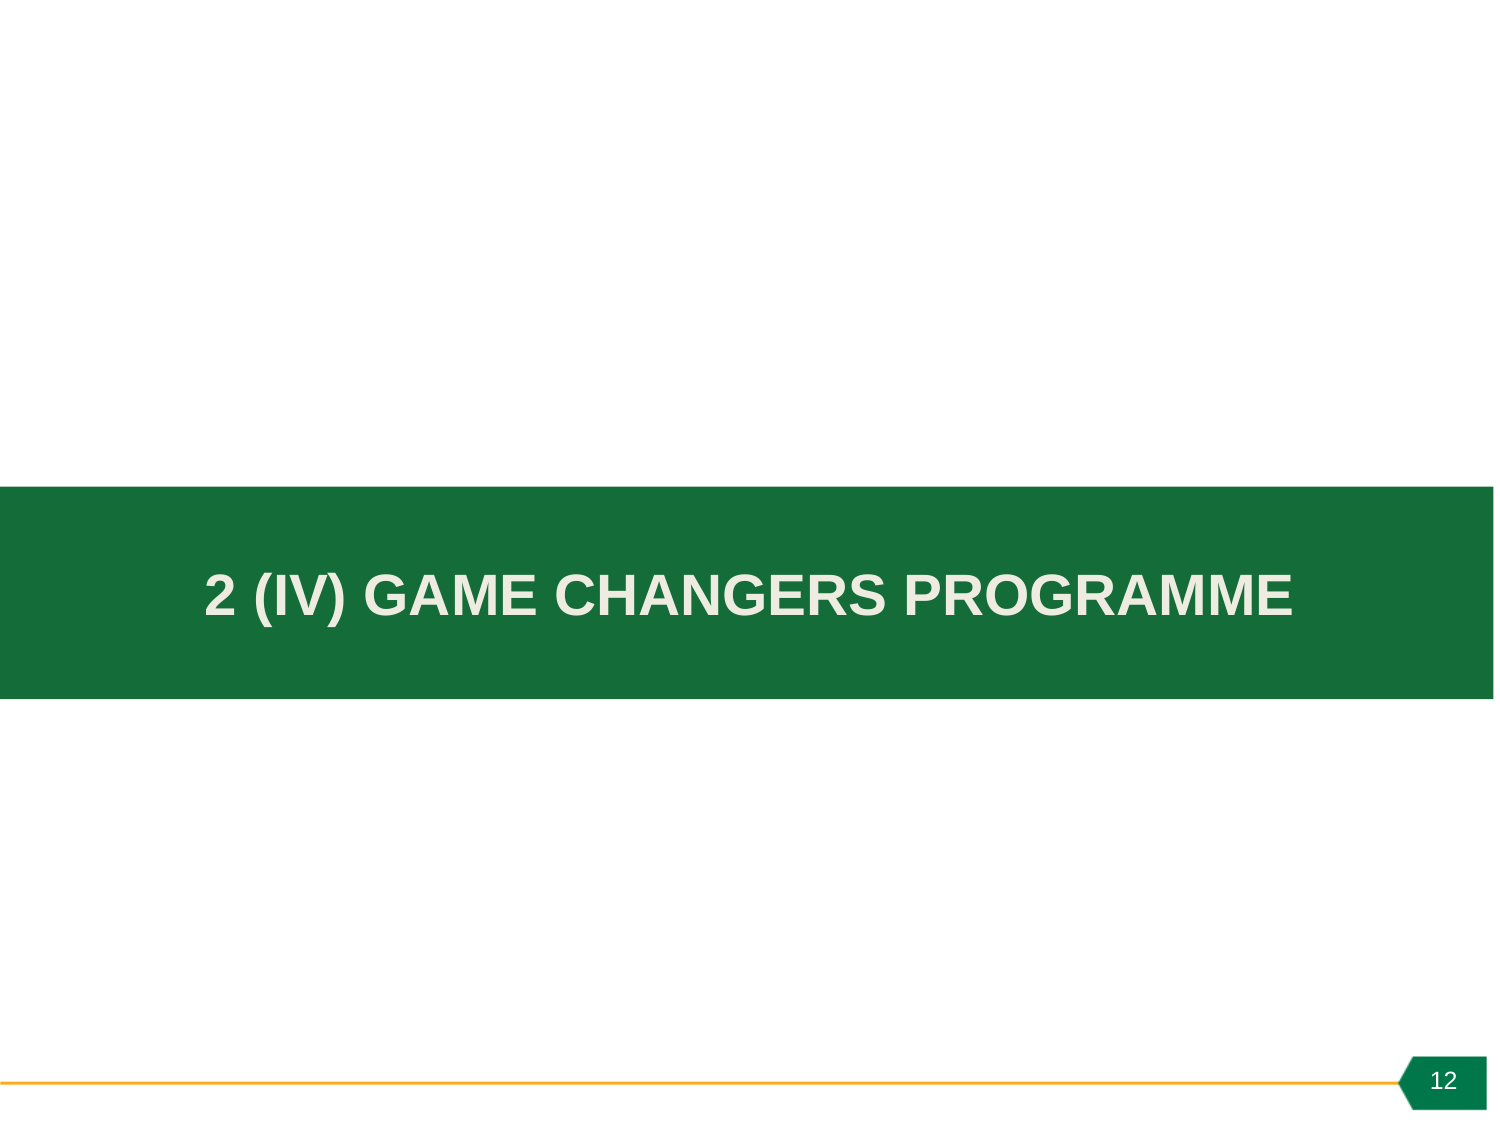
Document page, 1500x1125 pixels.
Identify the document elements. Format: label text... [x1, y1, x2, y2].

text_box 2 (IV) GAME CHANGERS PROGRAMME [24, 549, 1475, 635]
picture [0, 1039, 1500, 1125]
text_box [0, 486, 1494, 700]
